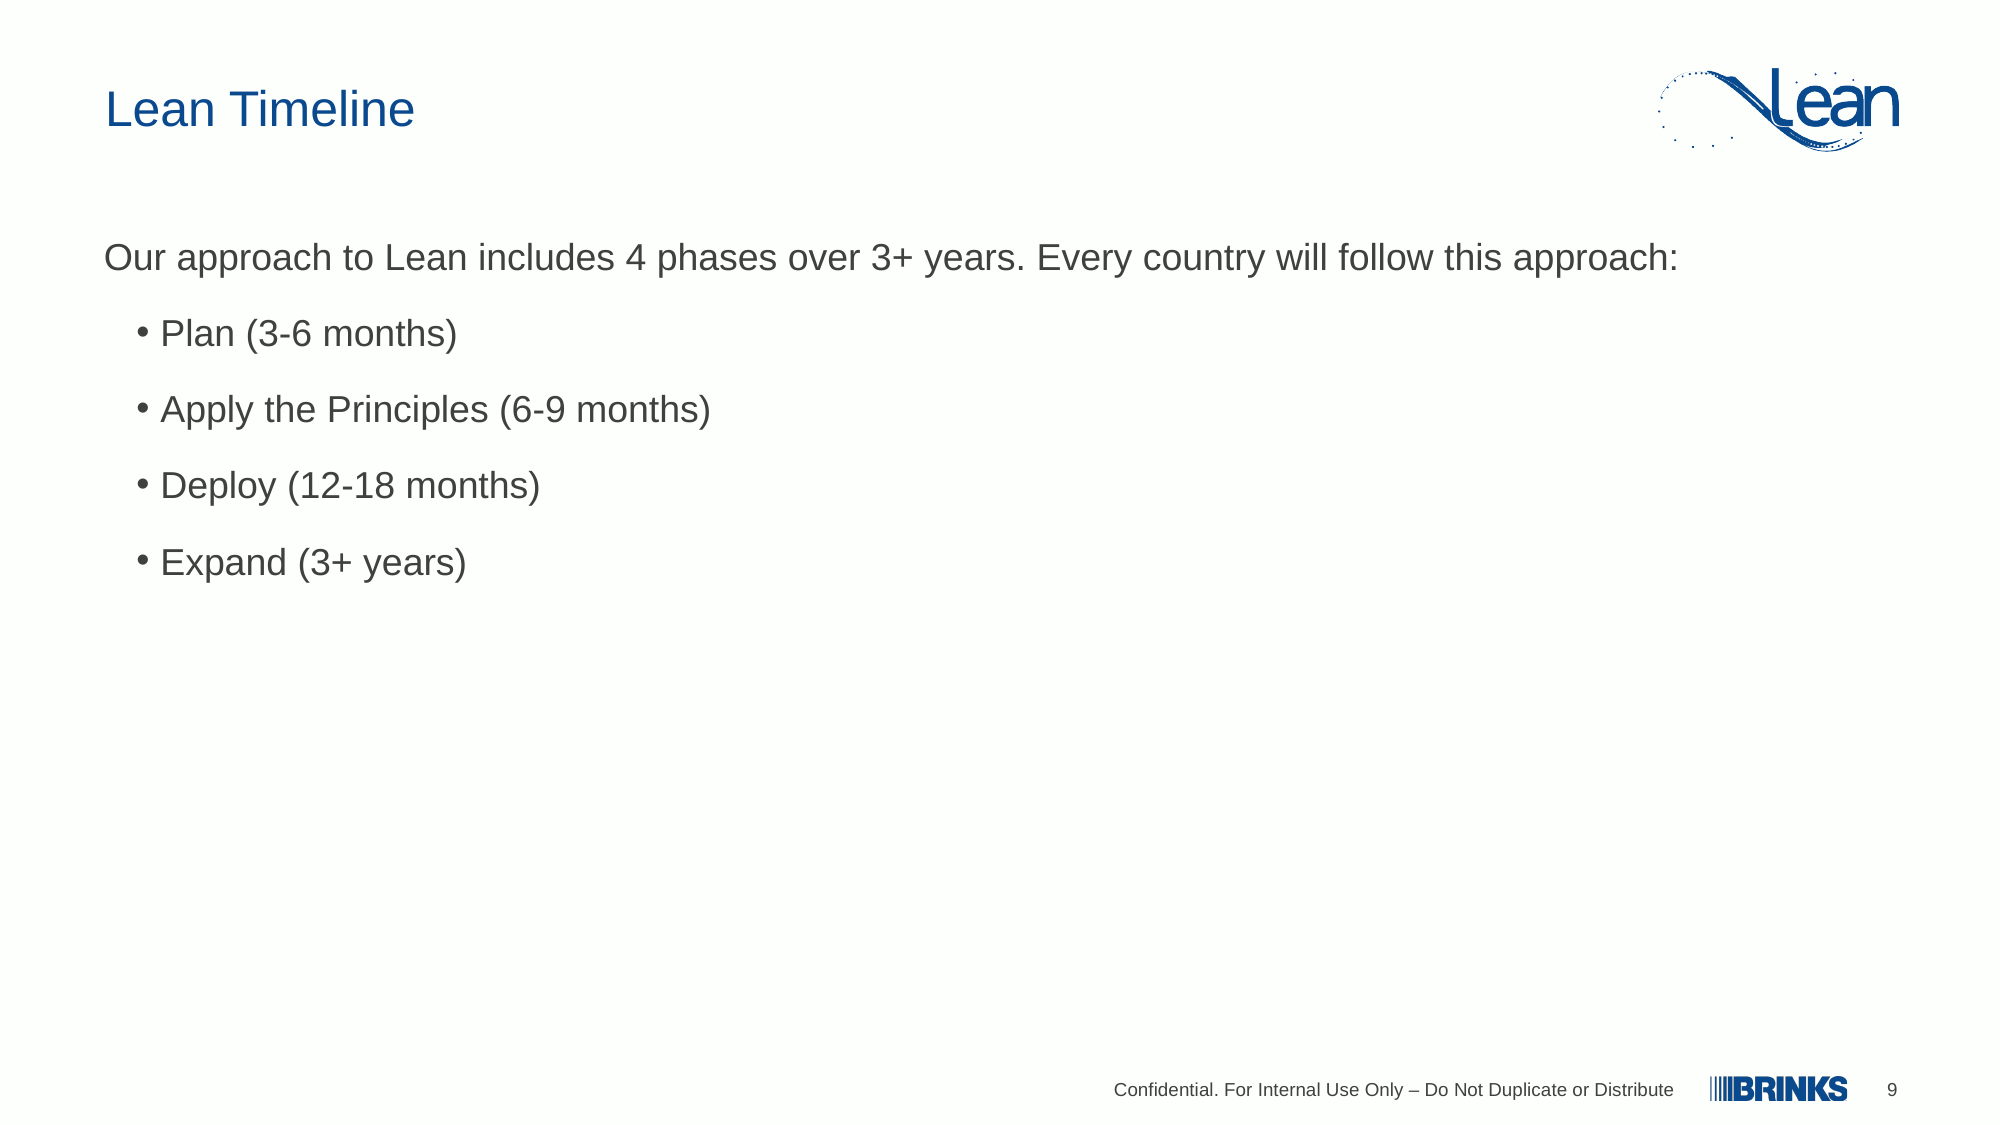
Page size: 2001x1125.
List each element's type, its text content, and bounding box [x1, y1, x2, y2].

picture [1658, 68, 1899, 75]
list Our approach to Lean includes 4 phases over 3+ years. Every country will follow this approach: Plan (3-6 months) Apply the Principles (6-9 months) Deploy (12-18 months) Expand (3+ years) [88, 224, 1913, 594]
picture [1658, 145, 1899, 152]
footer Confidential. For Internal Use Only – Do Not Duplicate or Distribute [998, 1069, 1674, 1108]
title Lean Timeline [90, 75, 1912, 145]
